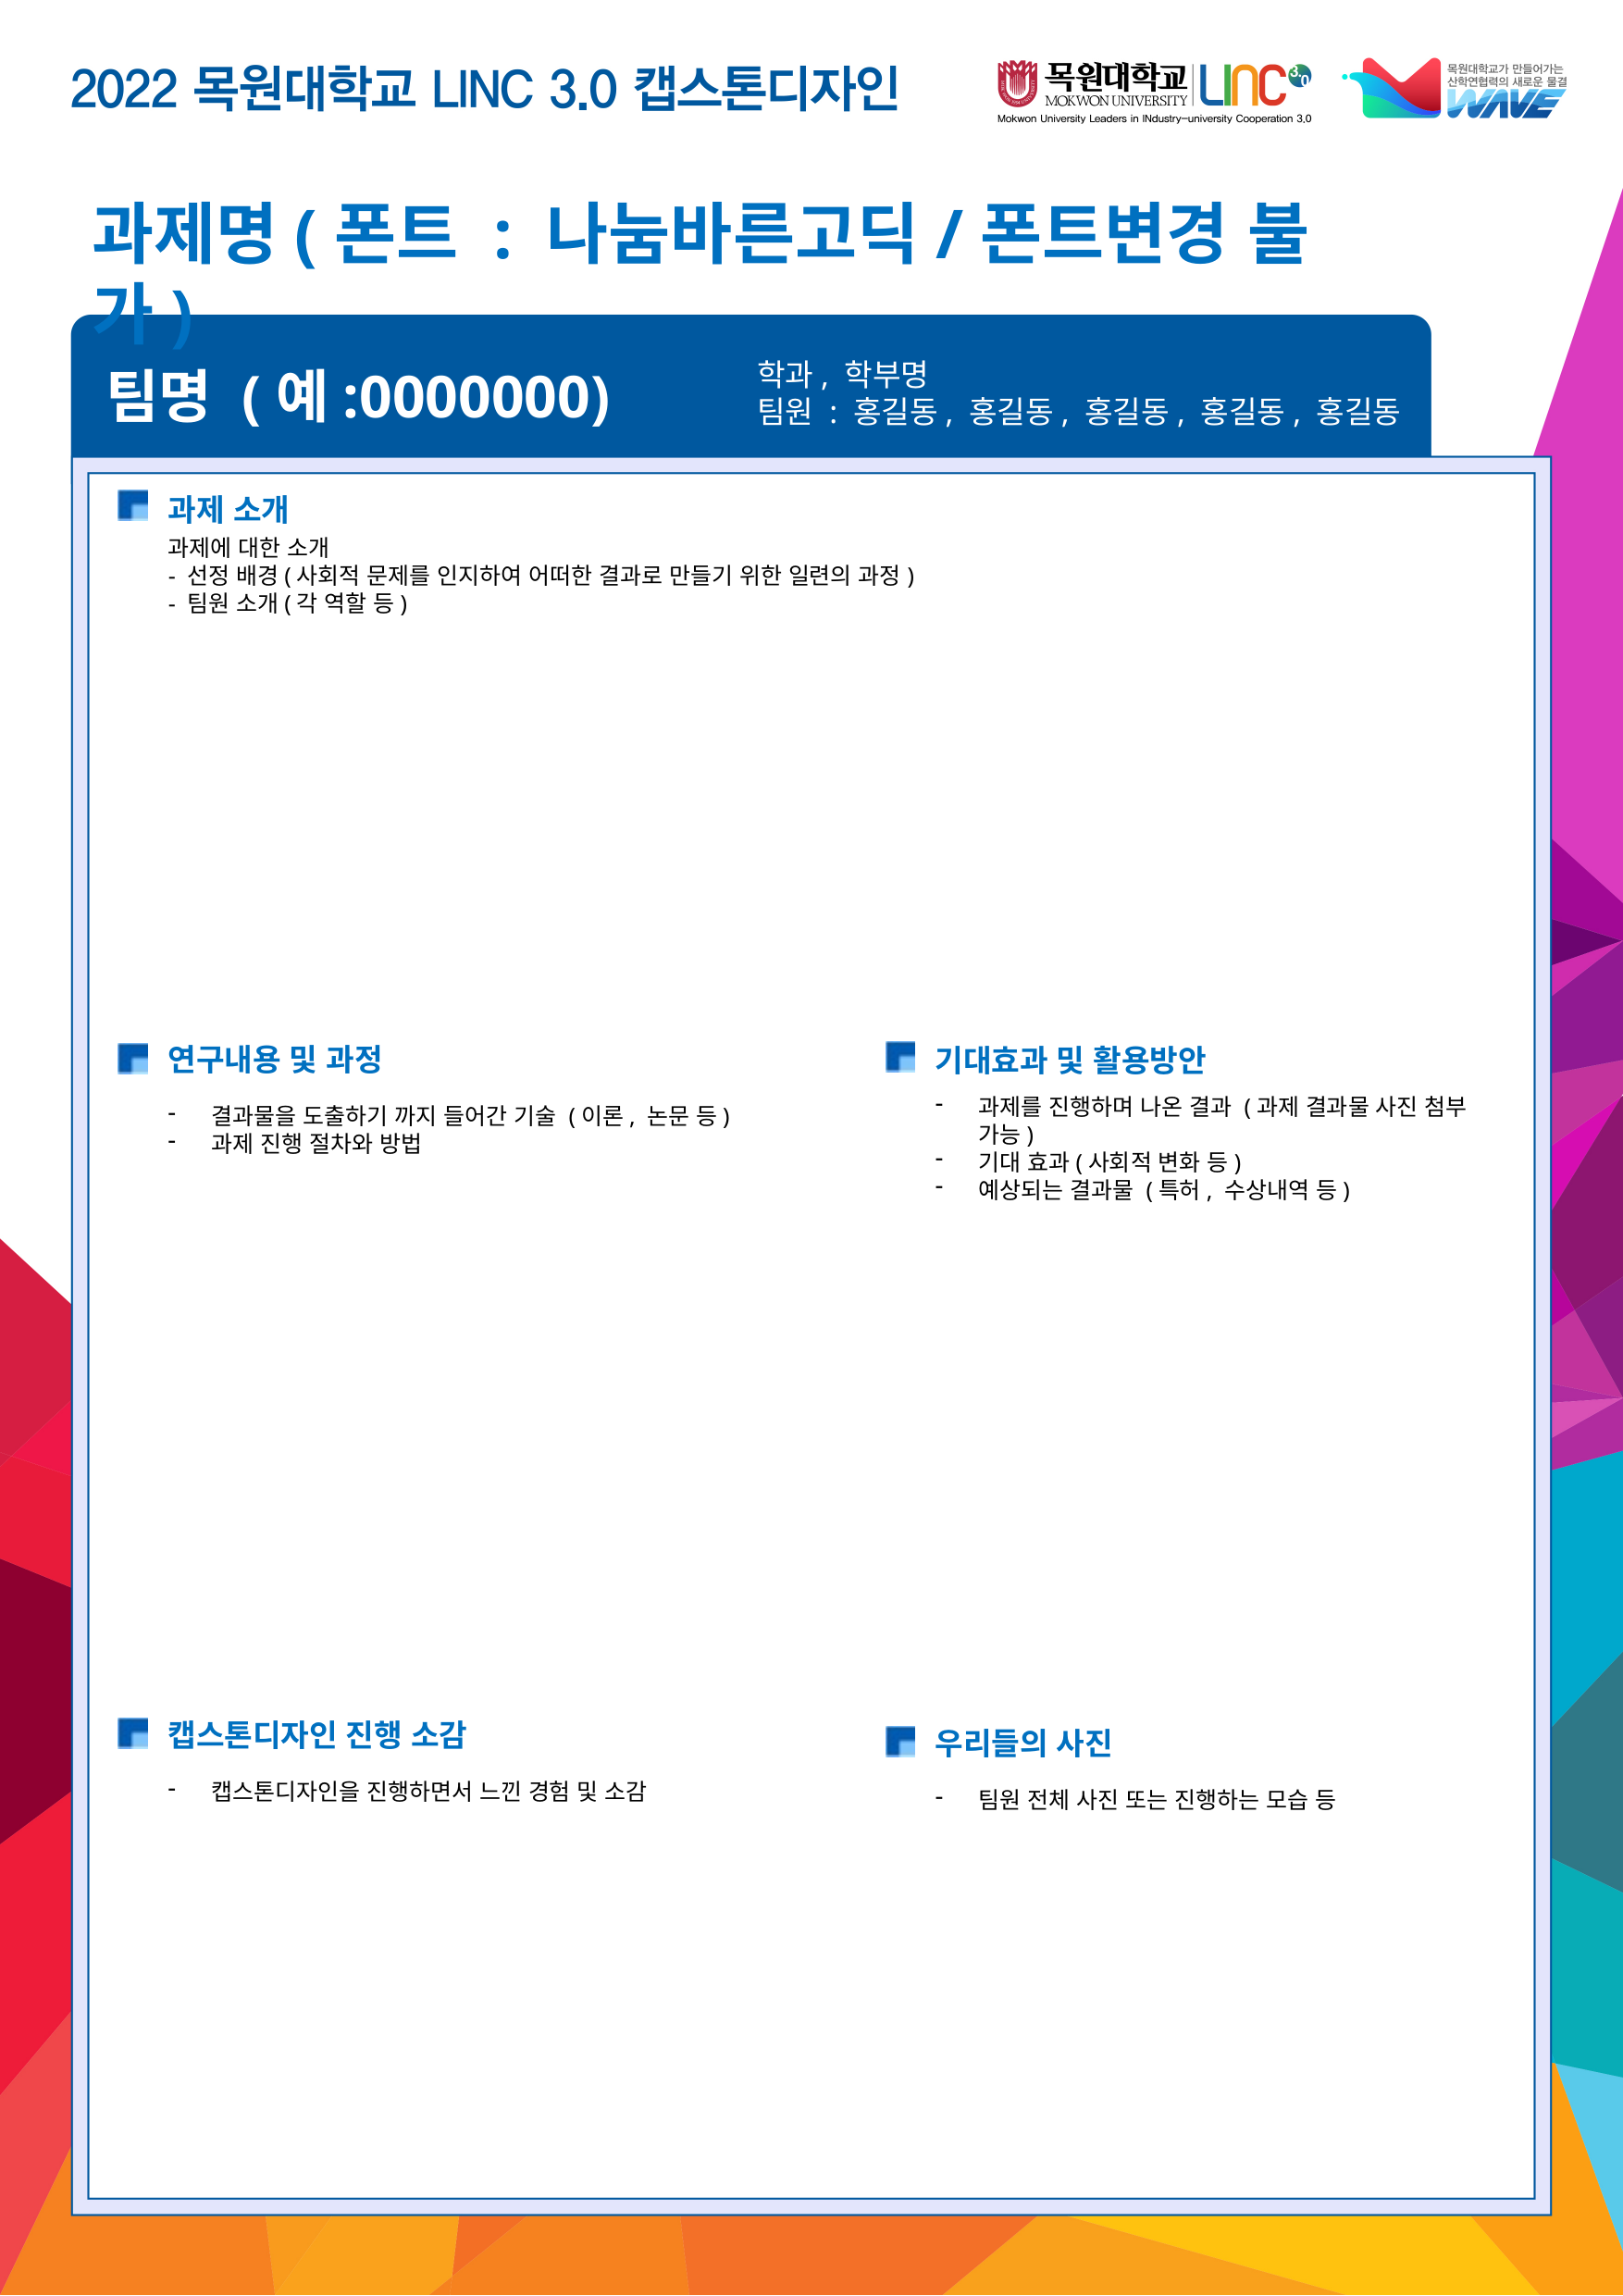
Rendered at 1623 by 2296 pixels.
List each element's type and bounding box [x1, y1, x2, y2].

picture [0, 0, 1623, 2295]
text_box [118, 483, 446, 536]
text_box [118, 1034, 446, 1086]
text_box [886, 1035, 1264, 1086]
text_box [885, 1717, 1213, 1769]
text_box [118, 1708, 541, 1761]
